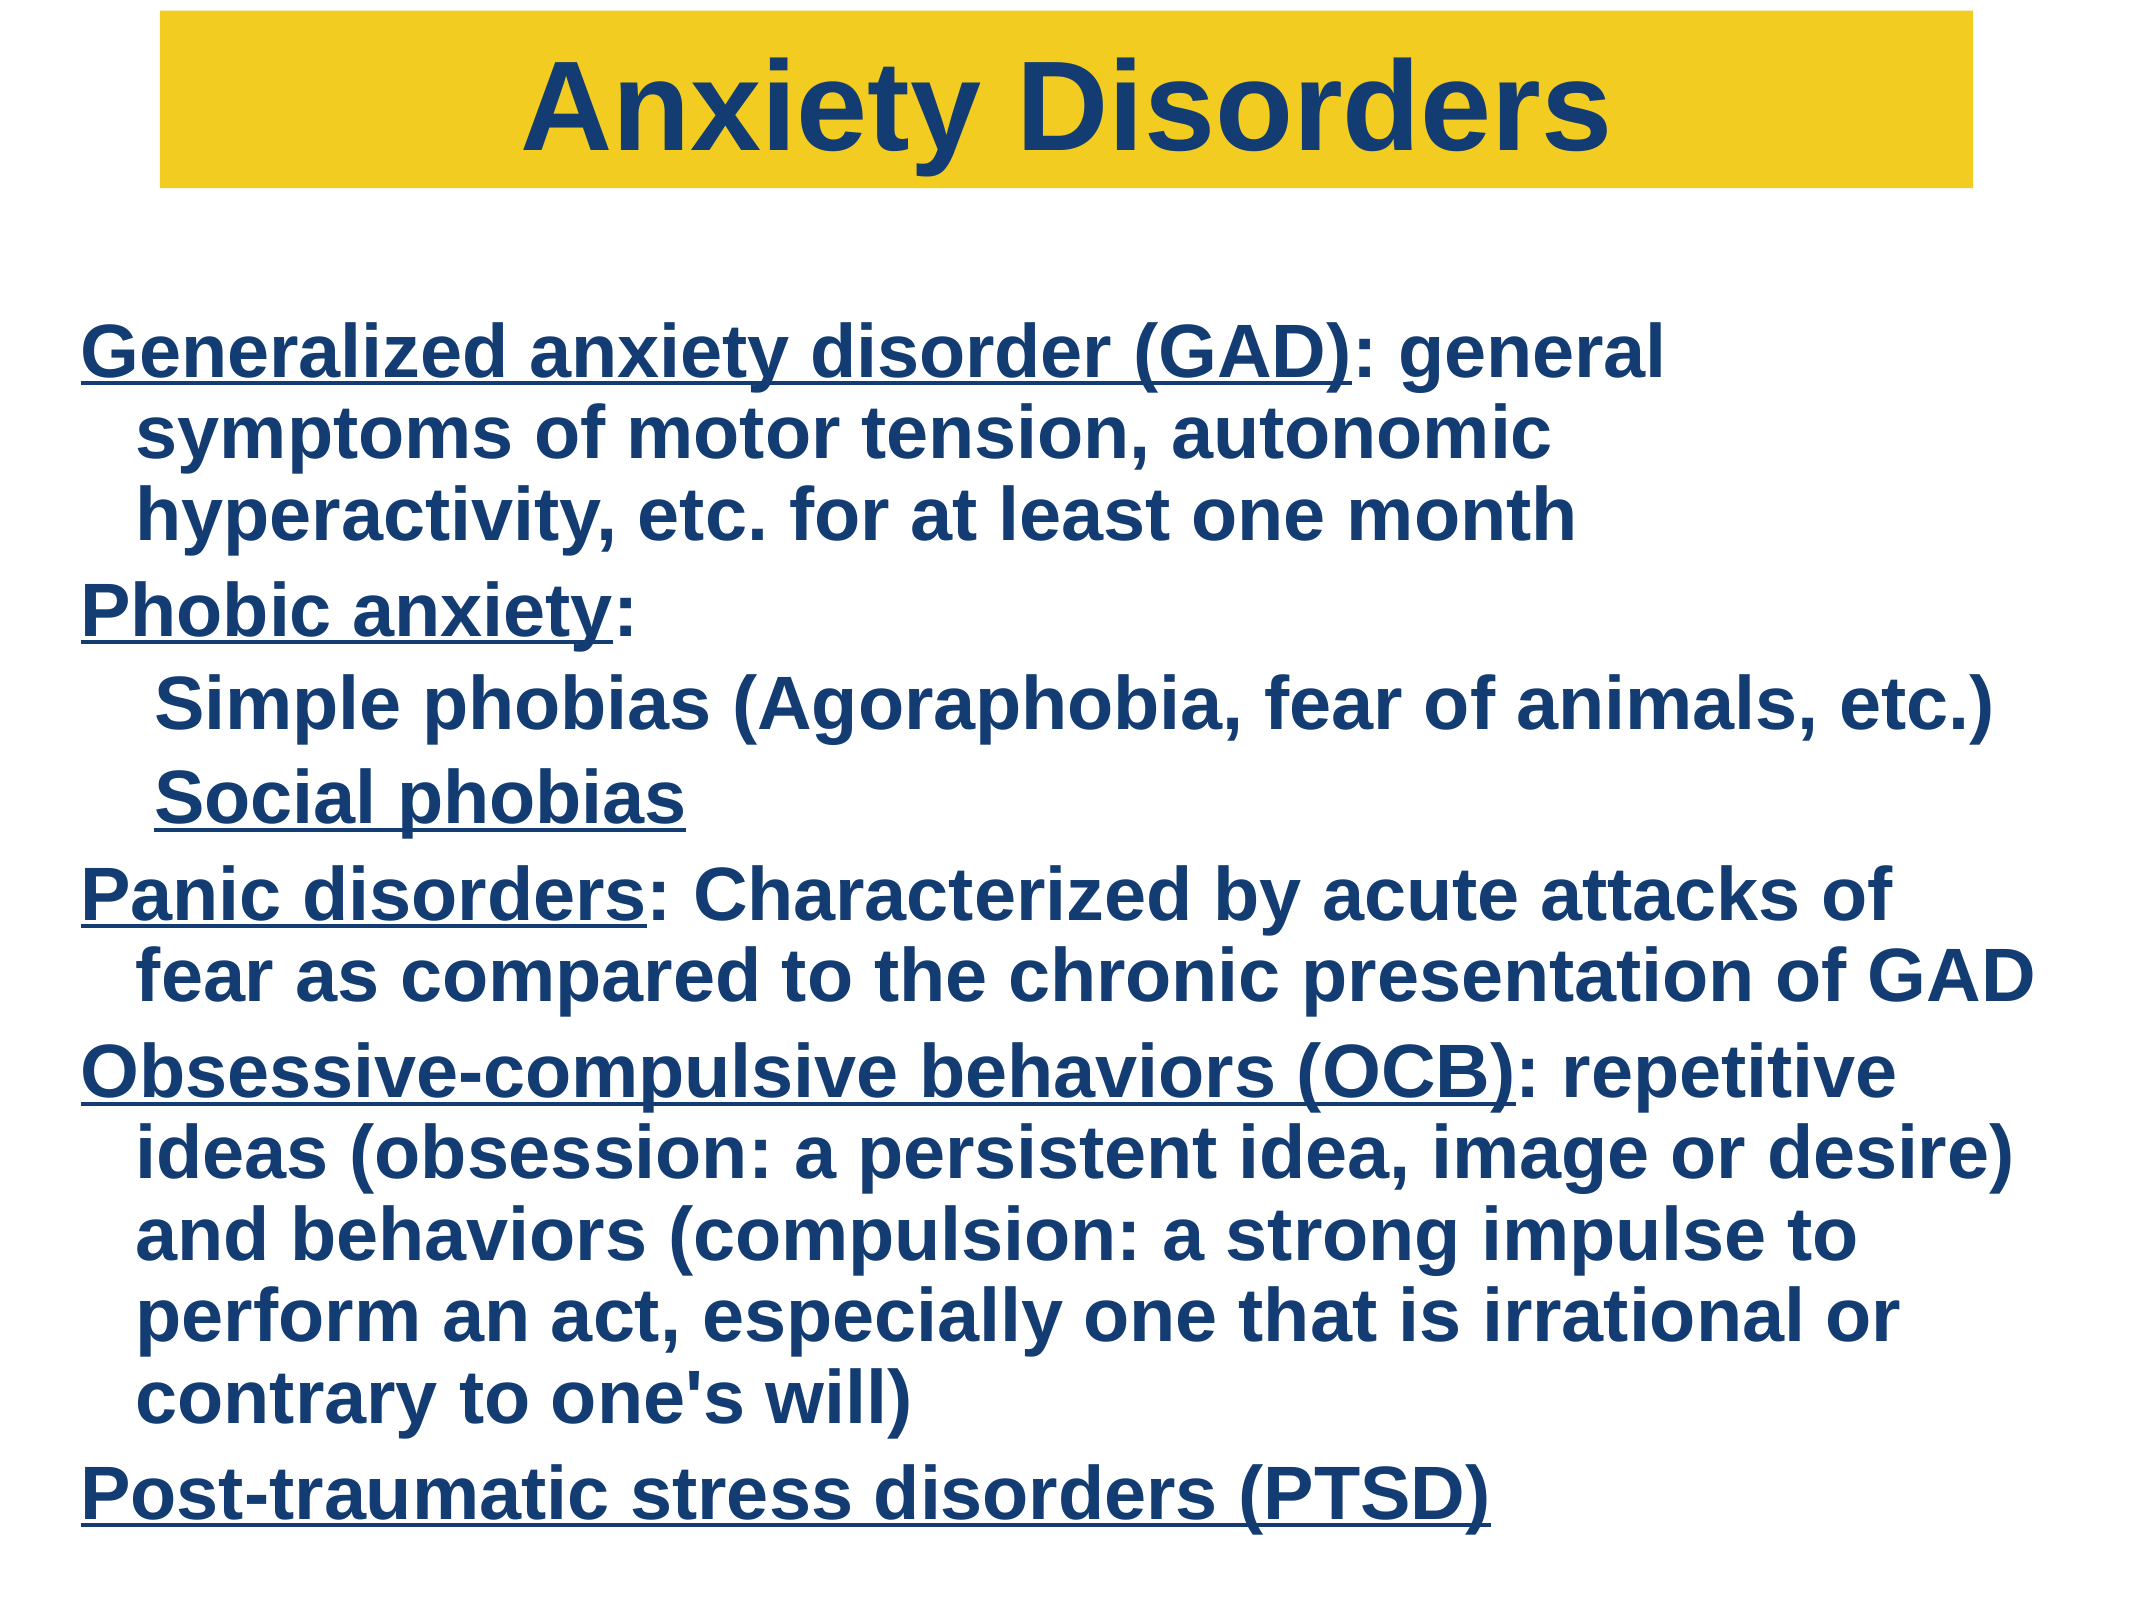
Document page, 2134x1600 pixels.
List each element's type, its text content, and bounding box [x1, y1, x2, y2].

text_box Generalized anxiety disorder (GAD): general symptoms of motor tension, autonomic hyperactivity, etc. for at least one month Phobic anxiety: Simple phobias (Agoraphobia, fear of animals, etc.) Social phobias Panic disorders: Characterized by acute attacks of fear as compared to the chronic presentation of GAD Obsessive-compulsive behaviors (OCB): repetitive ideas (obsession: a persistent idea, image or desire) and behaviors (compulsion: a strong impulse to perform an act, especially one that is irrational or contrary to one's will) Post-traumatic stress disorders (PTSD) [62, 300, 2072, 1581]
text_box Anxiety Disorders [159, 10, 1974, 189]
